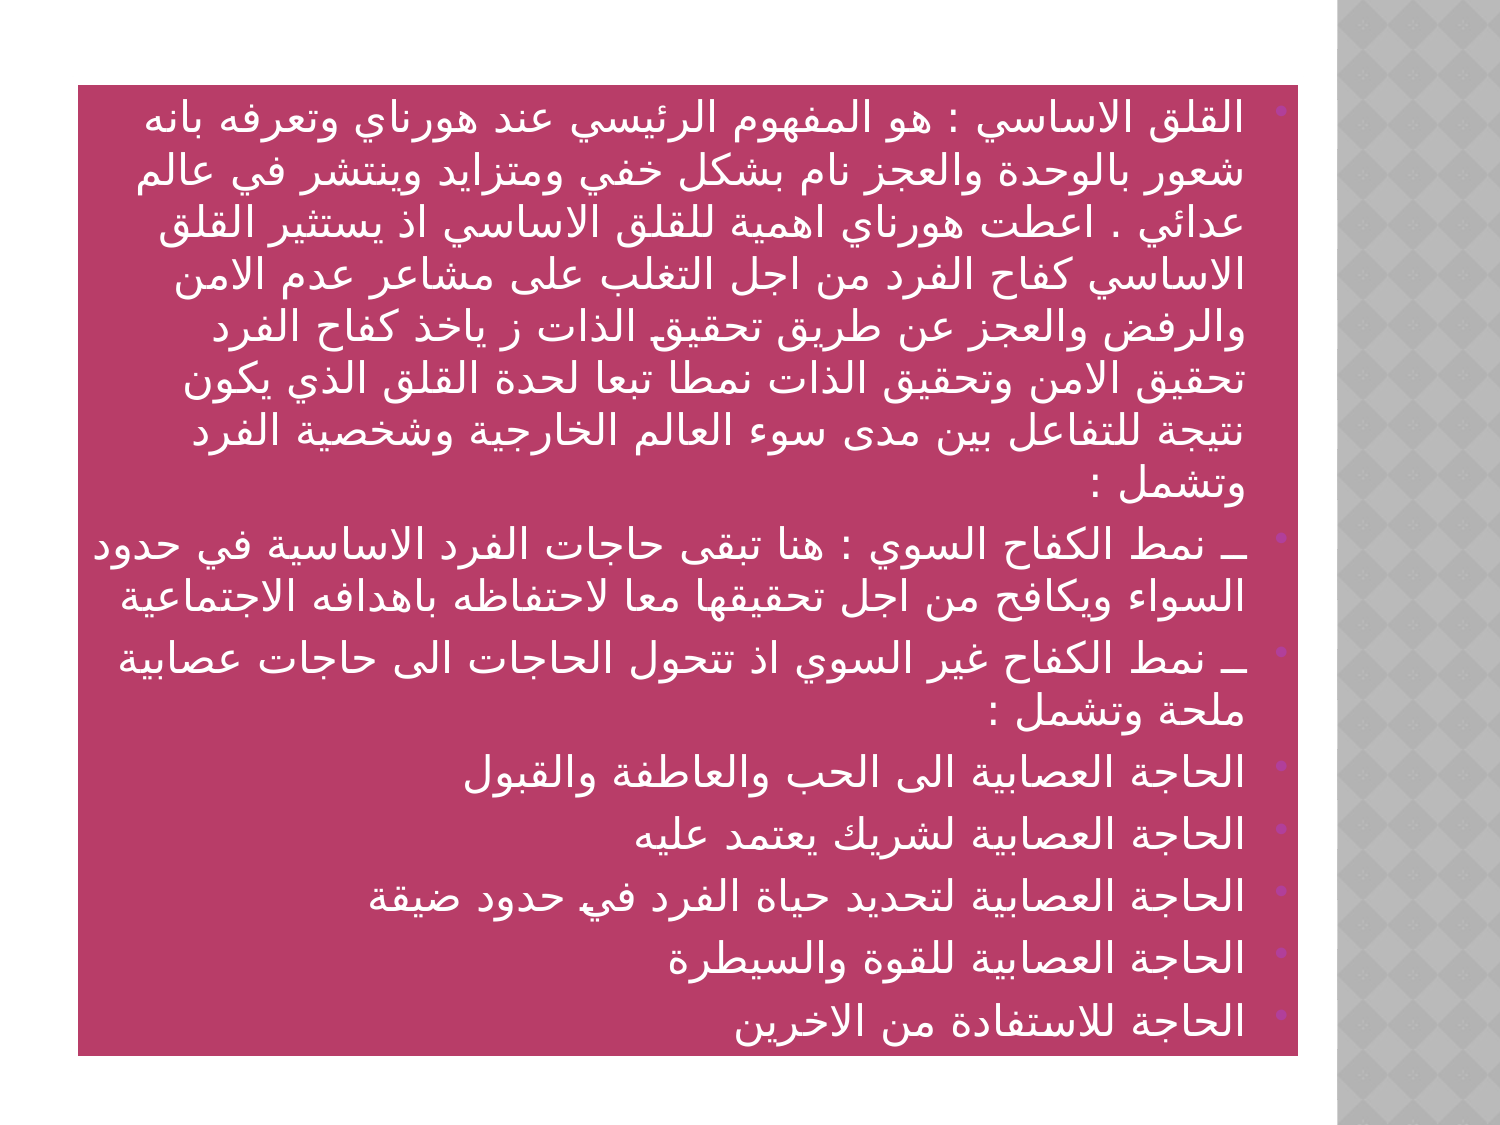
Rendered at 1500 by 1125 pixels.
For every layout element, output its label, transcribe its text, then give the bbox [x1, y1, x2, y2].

list القلق الاساسي : هو المفهوم الرئيسي عند هورناي وتعرفه بانه شعور بالوحدة والعجز نام بشكل خفي ومتزايد وينتشر في عالم عدائي . اعطت هورناي اهمية للقلق الاساسي اذ يستثير القلق الاساسي كفاح الفرد من اجل التغلب على مشاعر عدم الامن والرفض والعجز عن طريق تحقيق الذات ز ياخذ كفاح الفرد تحقيق الامن وتحقيق الذات نمطا تبعا لحدة القلق الذي يكون نتيجة للتفاعل بين مدى سوء العالم الخارجية وشخصية الفرد وتشمل : ــ نمط الكفاح السوي : هنا تبقى حاجات الفرد الاساسية في حدود السواء ويكافح من اجل تحقيقها معا لاحتفاظه باهدافه الاجتماعية ــ نمط الكفاح غير السوي اذ تتحول الحاجات الى حاجات عصابية ملحة وتشمل : الحاجة العصابية الى الحب والعاطفة والقبول الحاجة العصابية لشريك يعتمد عليه الحاجة العصابية لتحديد حياة الفرد في حدود ضيقة الحاجة العصابية للقوة والسيطرة الحاجة للاستفادة من الاخرين [72, 79, 1303, 1062]
